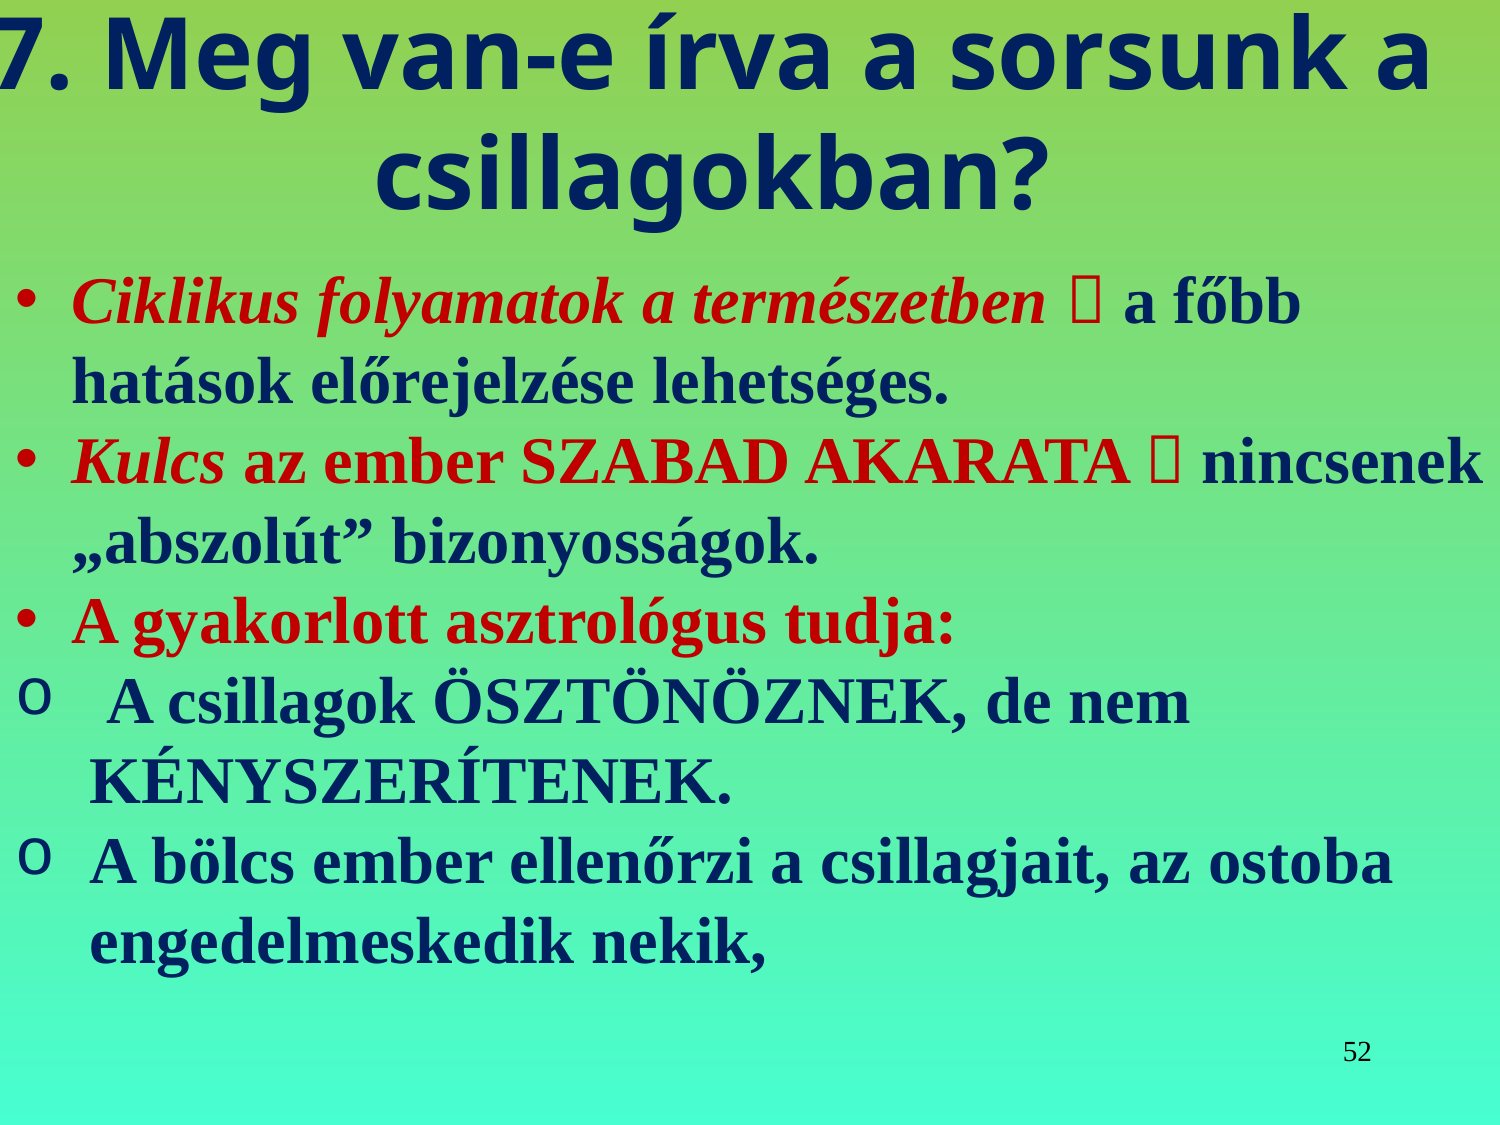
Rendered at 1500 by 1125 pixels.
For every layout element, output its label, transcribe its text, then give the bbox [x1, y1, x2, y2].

title 7. Meg van-e írva a sorsunk a csillagokban? [0, 5, 1463, 213]
text_box Ciklikus folyamatok a természetben  a főbb hatások előrejelzése lehetséges. Kulcs az ember SZABAD AKARATA  nincsenek „abszolút” bizonyosságok. A gyakorlott asztrológus tudja: A csillagok ÖSZTÖNÖZNEK, de nem KÉNYSZERÍTENEK. A bölcs ember ellenőrzi a csillagjait, az ostoba engedelmeskedik nekik, [0, 249, 1500, 985]
slide_number 52 [1074, 1025, 1388, 1100]
